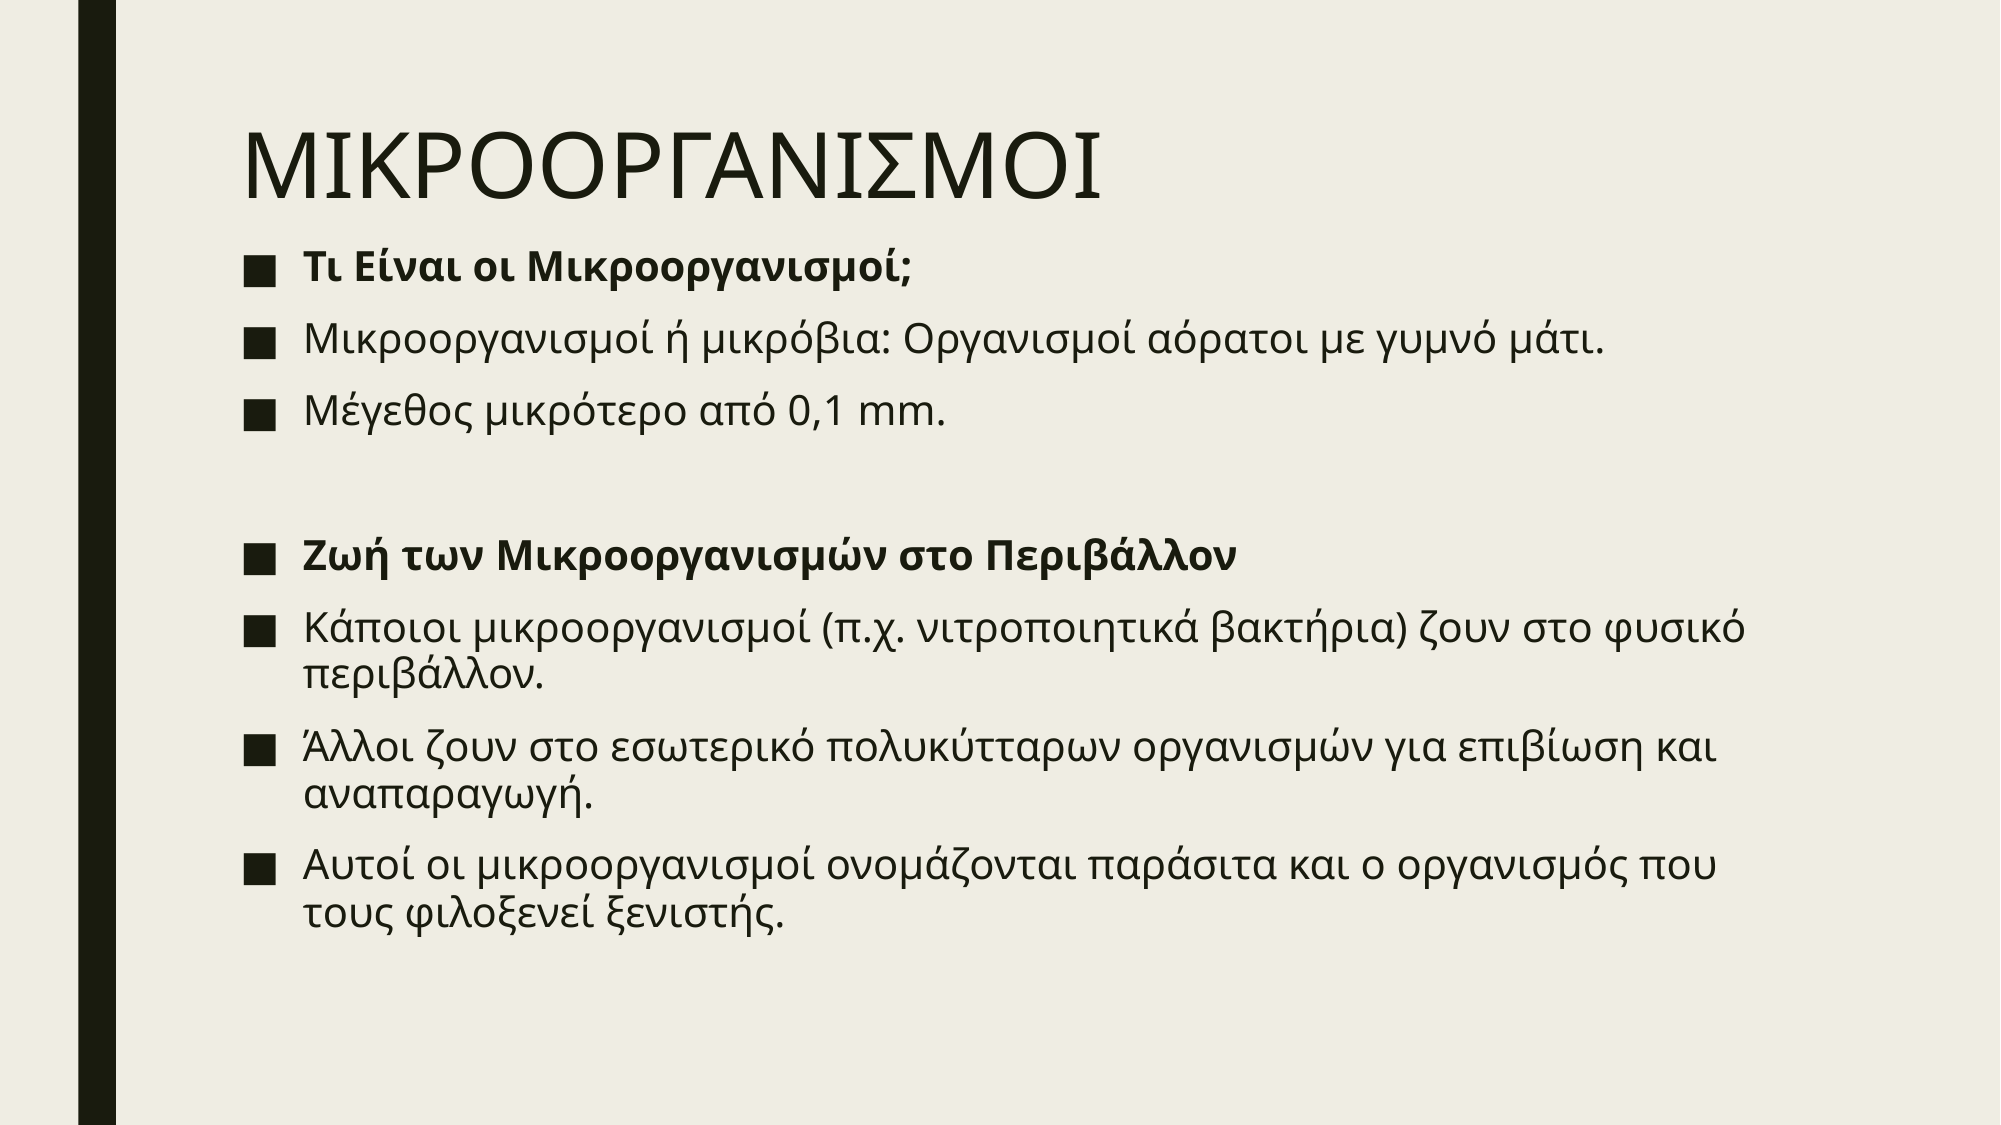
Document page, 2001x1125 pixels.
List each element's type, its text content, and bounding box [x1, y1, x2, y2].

title ΜΙΚΡΟΟΡΓΑΝΙΣΜΟI [225, 112, 1800, 236]
list Τι Είναι οι Μικροοργανισμοί; Μικροοργανισμοί ή μικρόβια: Οργανισμοί αόρατοι με γυμνό μάτι. Μέγεθος μικρότερο από 0,1 mm. Ζωή των Μικροοργανισμών στο Περιβάλλον Κάποιοι μικροοργανισμοί (π.χ. νιτροποιητικά βακτήρια) ζουν στο φυσικό περιβάλλον. Άλλοι ζουν στο εσωτερικό πολυκύτταρων οργανισμών για επιβίωση και αναπαραγωγή. Αυτοί οι μικροοργανισμοί ονομάζονται παράσιτα και ο οργανισμός που τους φιλοξενεί ξενιστής. [225, 236, 1800, 963]
